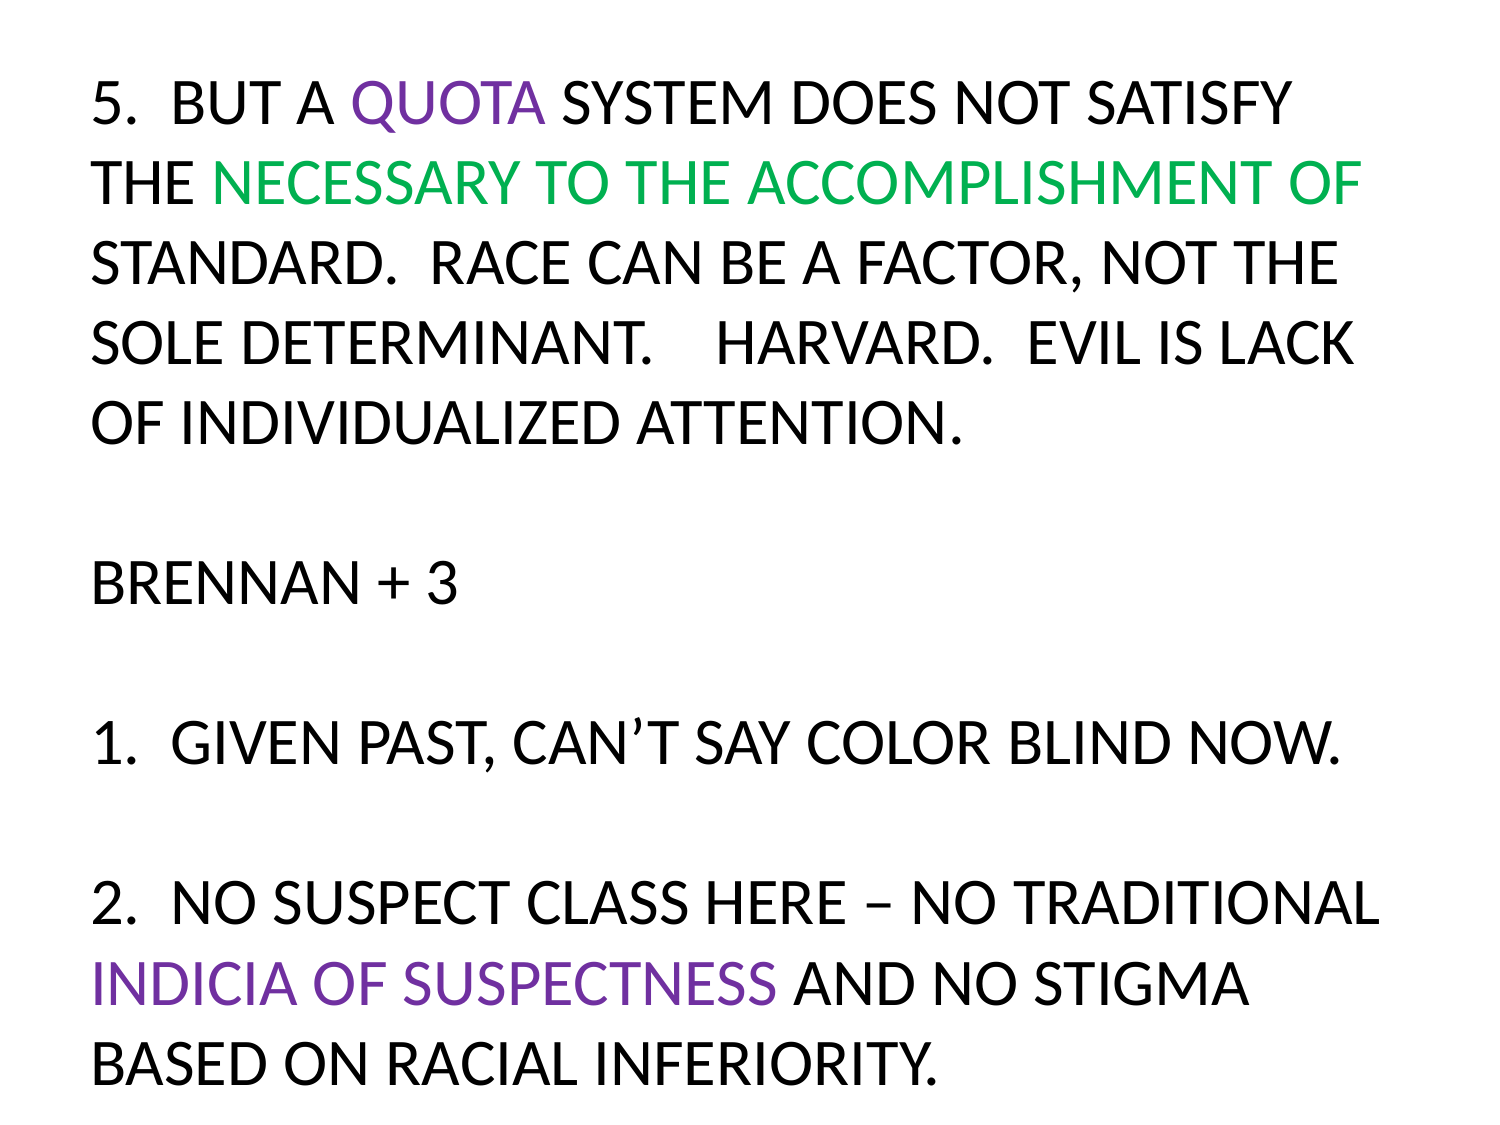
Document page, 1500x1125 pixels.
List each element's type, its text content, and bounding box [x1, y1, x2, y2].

title 5. BUT A QUOTA SYSTEM DOES NOT SATISFY THE NECESSARY TO THE ACCOMPLISHMENT OF STANDARD. RACE CAN BE A FACTOR, NOT THE SOLE DETERMINANT. HARVARD. EVIL IS LACK OF INDIVIDUALIZED ATTENTION. BRENNAN + 3 1. GIVEN PAST, CAN’T SAY COLOR BLIND NOW. 2. NO SUSPECT CLASS HERE – NO TRADITIONAL INDICIA OF SUSPECTNESS AND NO STIGMA BASED ON RACIAL INFERIORITY. [75, 50, 1425, 1118]
